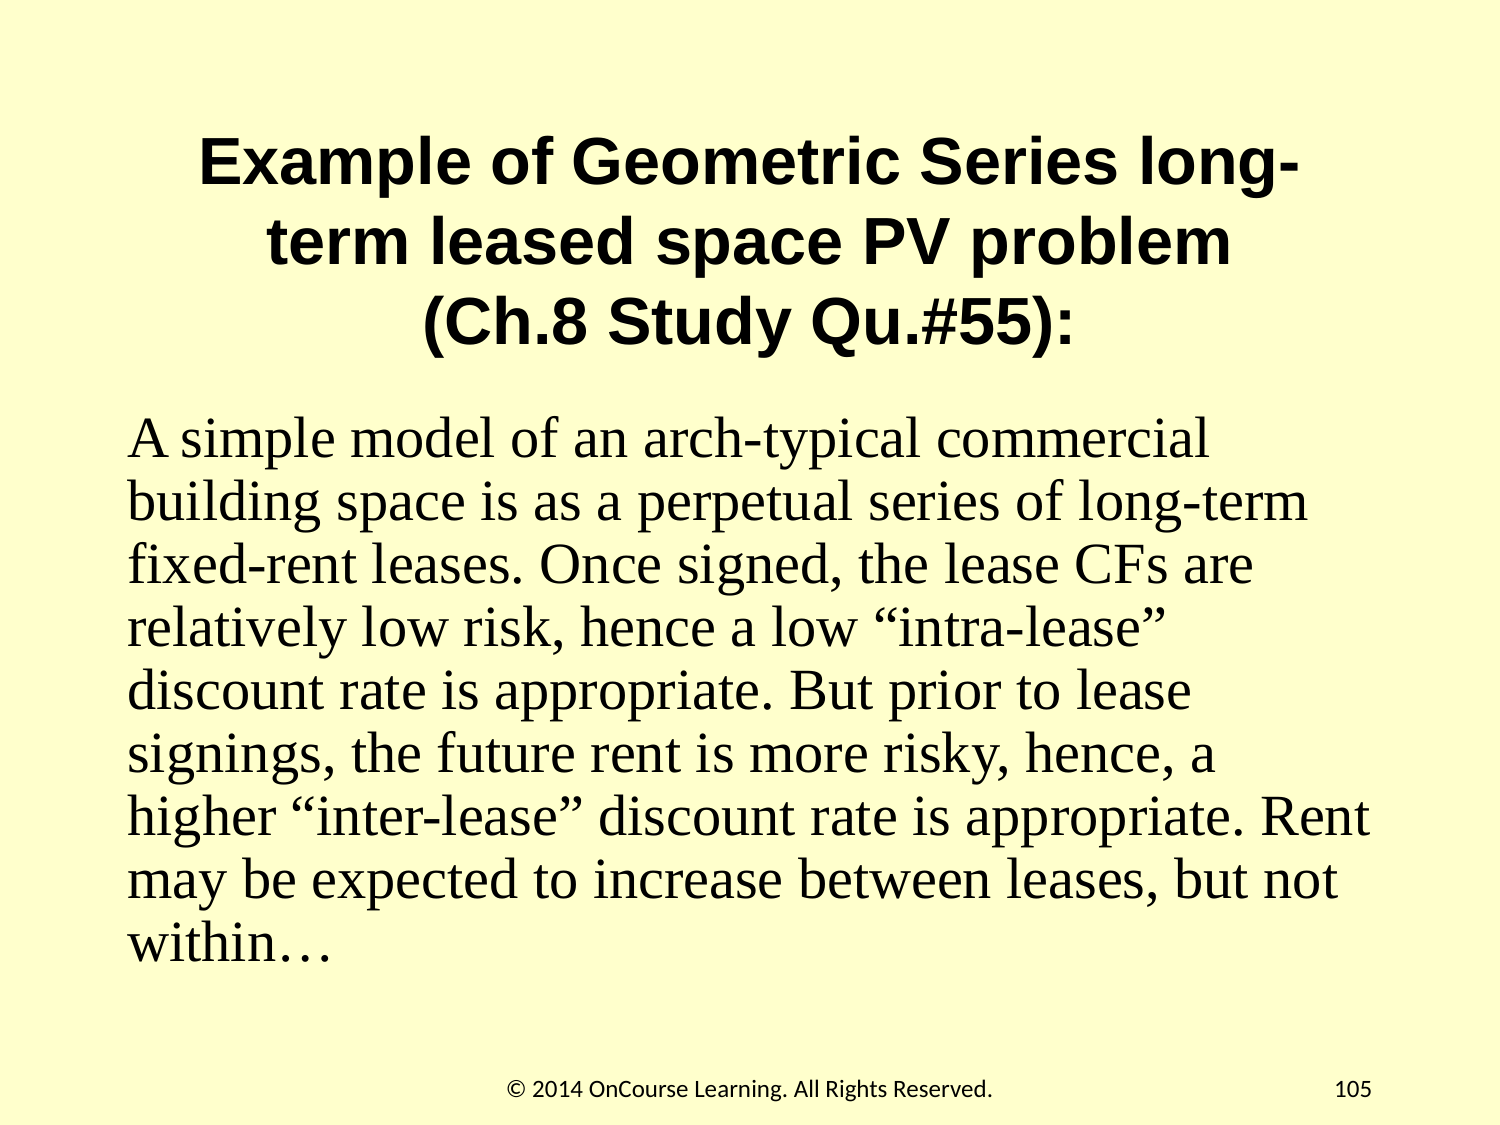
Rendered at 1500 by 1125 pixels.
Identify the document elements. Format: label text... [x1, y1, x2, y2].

text_box A simple model of an arch-typical commercial building space is as a perpetual series of long-term fixed-rent leases. Once signed, the lease CFs are relatively low risk, hence a low “intra-lease” discount rate is appropriate. But prior to lease signings, the future rent is more risky, hence, a higher “inter-lease” discount rate is appropriate. Rent may be expected to increase between leases, but not within… [112, 399, 1388, 1000]
slide_number 105 [1200, 1050, 1388, 1125]
text_box Example of Geometric Series long-term leased space PV problem (Ch.8 Study Qu.#55): [112, 99, 1388, 375]
footer © 2014 OnCourse Learning. All Rights Reserved. [300, 1050, 1200, 1125]
